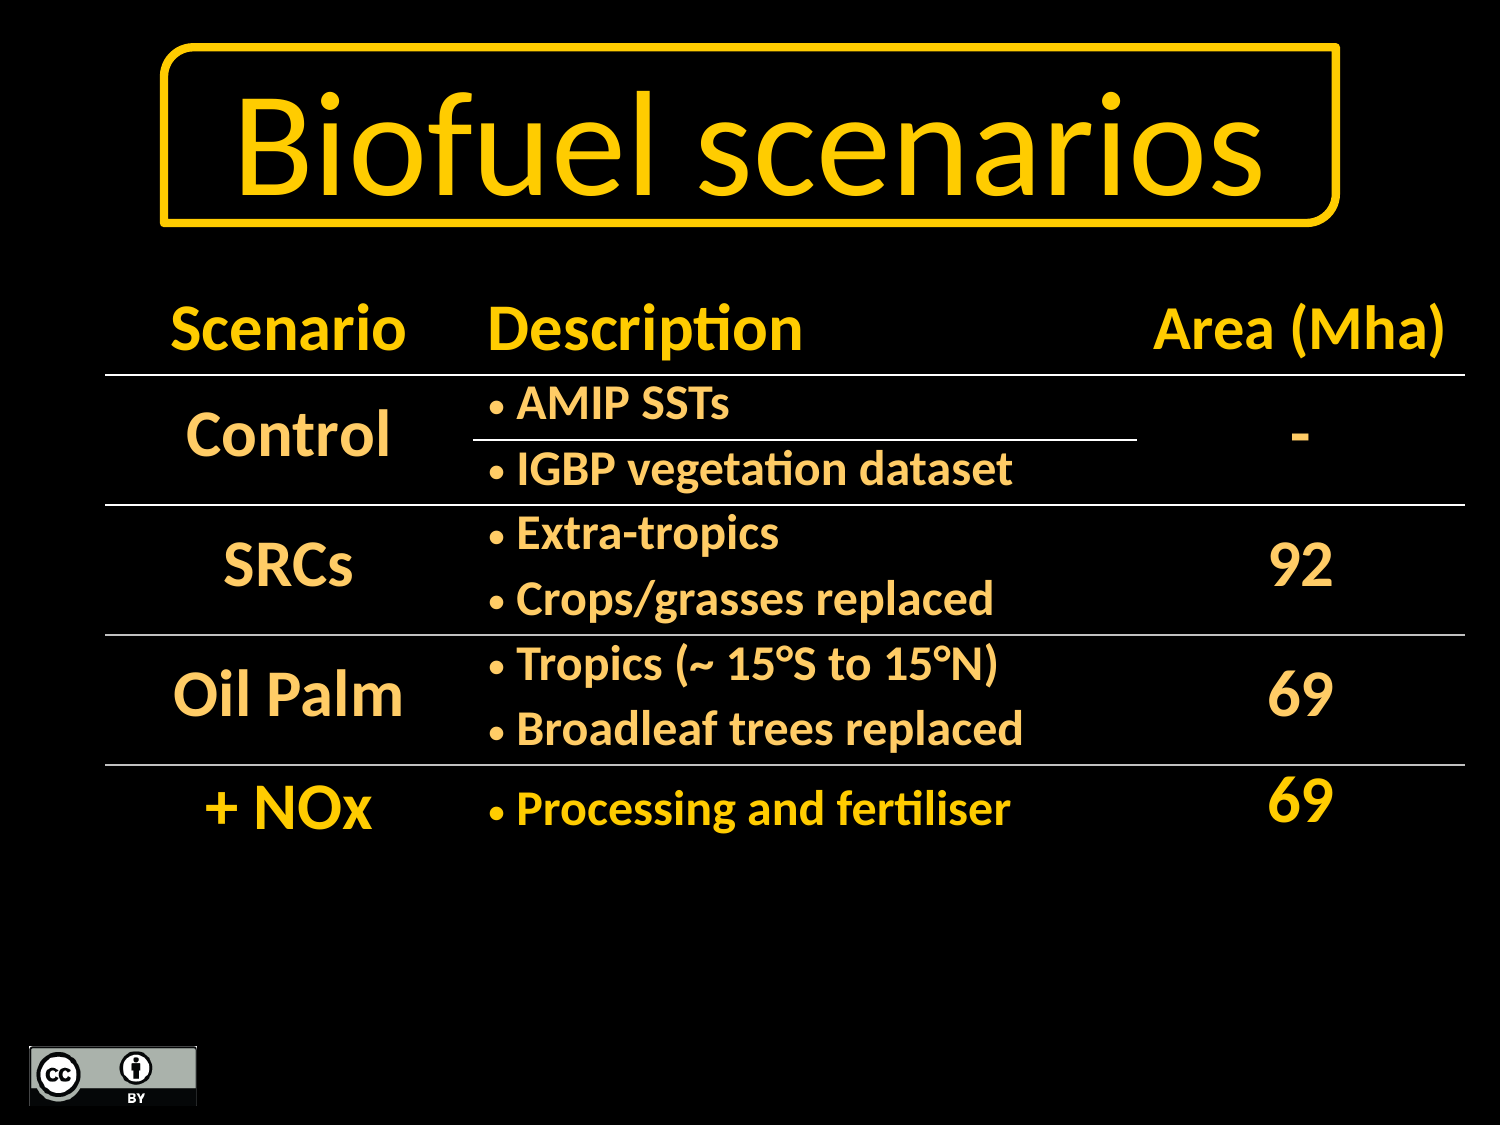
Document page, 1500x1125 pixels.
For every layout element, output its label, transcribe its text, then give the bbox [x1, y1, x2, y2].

table_cell 92 [1137, 506, 1465, 634]
table_cell Control [105, 376, 473, 504]
table_cell AMIP SSTs [473, 376, 1137, 439]
table_cell Extra-tropics [473, 506, 1137, 570]
text_box Biofuel scenarios [161, 45, 1338, 226]
table_cell Processing and fertiliser [473, 766, 1137, 860]
table_cell + NOx [105, 766, 473, 860]
table_cell Broadleaf trees replaced [473, 700, 1137, 764]
table_cell Crops/grasses replaced [473, 570, 1137, 634]
table_cell - [1137, 376, 1465, 504]
picture [29, 1046, 197, 1106]
table_header Scenario [105, 295, 473, 374]
table_cell Tropics (~ 15°S to 15°N) [473, 636, 1137, 700]
table_cell IGBP vegetation dataset [473, 441, 1137, 504]
table_cell Oil Palm [105, 636, 473, 764]
table_header Description [473, 295, 1137, 374]
table_cell 69 [1137, 766, 1465, 860]
table_cell SRCs [105, 506, 473, 634]
table_cell 69 [1137, 636, 1465, 764]
table_header Area (Mha) [1137, 295, 1465, 374]
